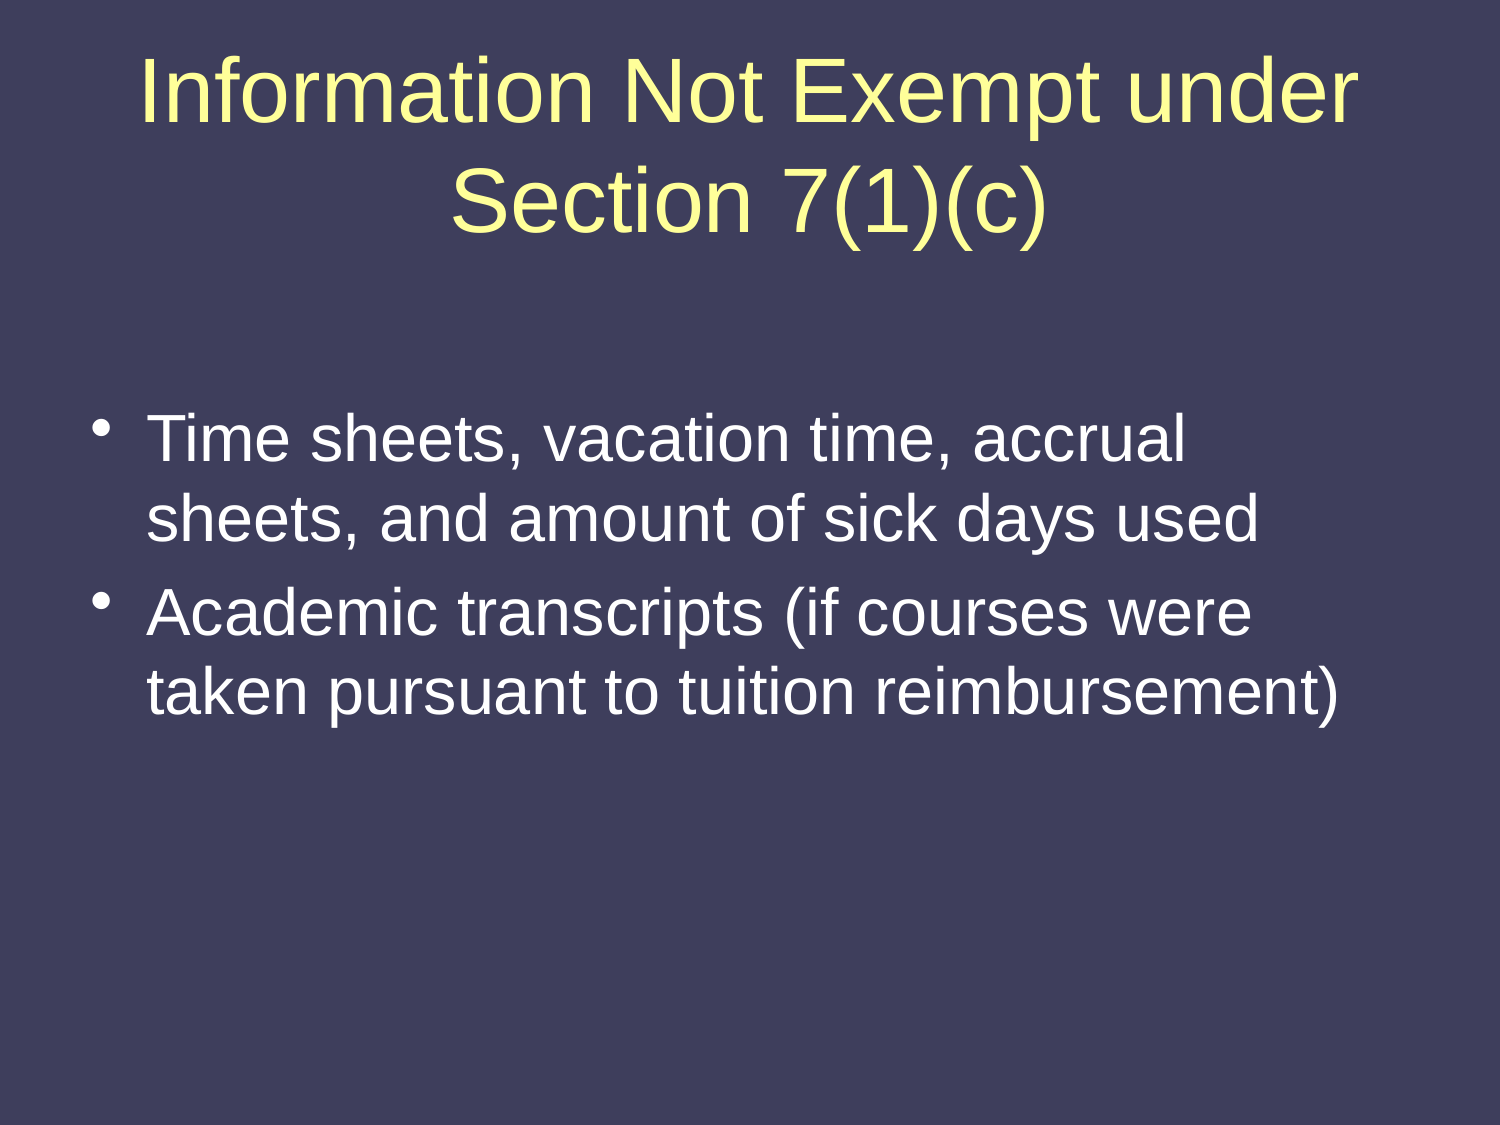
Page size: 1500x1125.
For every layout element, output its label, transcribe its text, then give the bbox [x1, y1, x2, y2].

list Time sheets, vacation time, accrual sheets, and amount of sick days used Academic transcripts (if courses were taken pursuant to tuition reimbursement) [74, 387, 1426, 1006]
title Information Not Exempt under Section 7(1)(c) [74, 44, 1426, 238]
